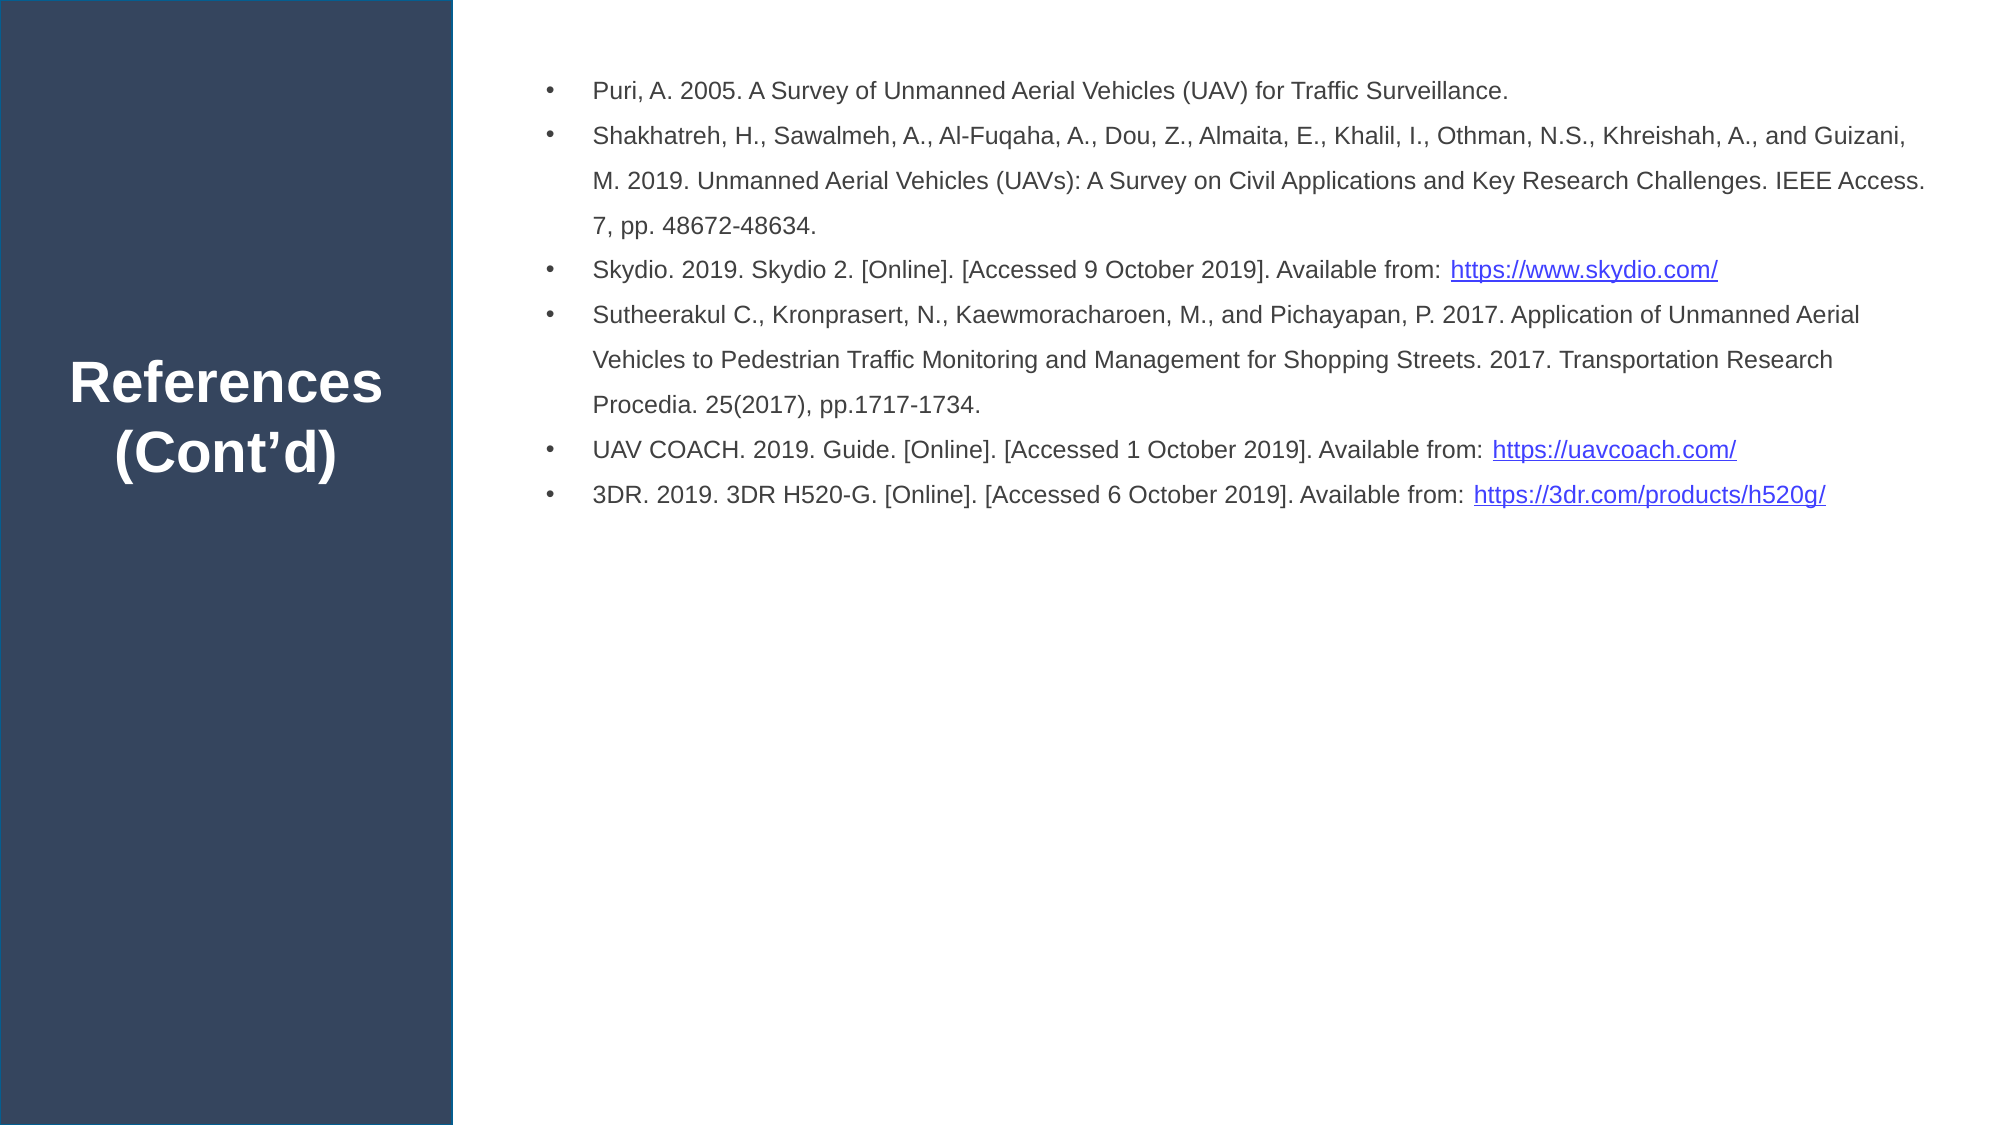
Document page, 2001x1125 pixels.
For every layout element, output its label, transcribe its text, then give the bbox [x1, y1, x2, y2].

text_box [0, 0, 453, 1125]
text_box References (Cont’d) [32, 336, 421, 492]
text_box Puri, A. 2005. A Survey of Unmanned Aerial Vehicles (UAV) for Traffic Surveillance. Shakhatreh, H., Sawalmeh, A., Al-Fuqaha, A., Dou, Z., Almaita, E., Khalil, I., Othman, N.S., Khreishah, A., and Guizani, M. 2019. Unmanned Aerial Vehicles (UAVs): A Survey on Civil Applications and Key Research Challenges. IEEE Access. 7, pp. 48672-48634. Skydio. 2019. Skydio 2. [Online]. [Accessed 9 October 2019]. Available from: https://www.skydio.com/ Sutheerakul C., Kronprasert, N., Kaewmoracharoen, M., and Pichayapan, P. 2017. Application of Unmanned Aerial Vehicles to Pedestrian Traffic Monitoring and Management for Shopping Streets. 2017. Transportation Research Procedia. 25(2017), pp.1717-1734. UAV COACH. 2019. Guide. [Online]. [Accessed 1 October 2019]. Available from: https://uavcoach.com/ 3DR. 2019. 3DR H520-G. [Online]. [Accessed 6 October 2019]. Available from: https://3dr.com/products/h520g/ [531, 52, 1956, 561]
